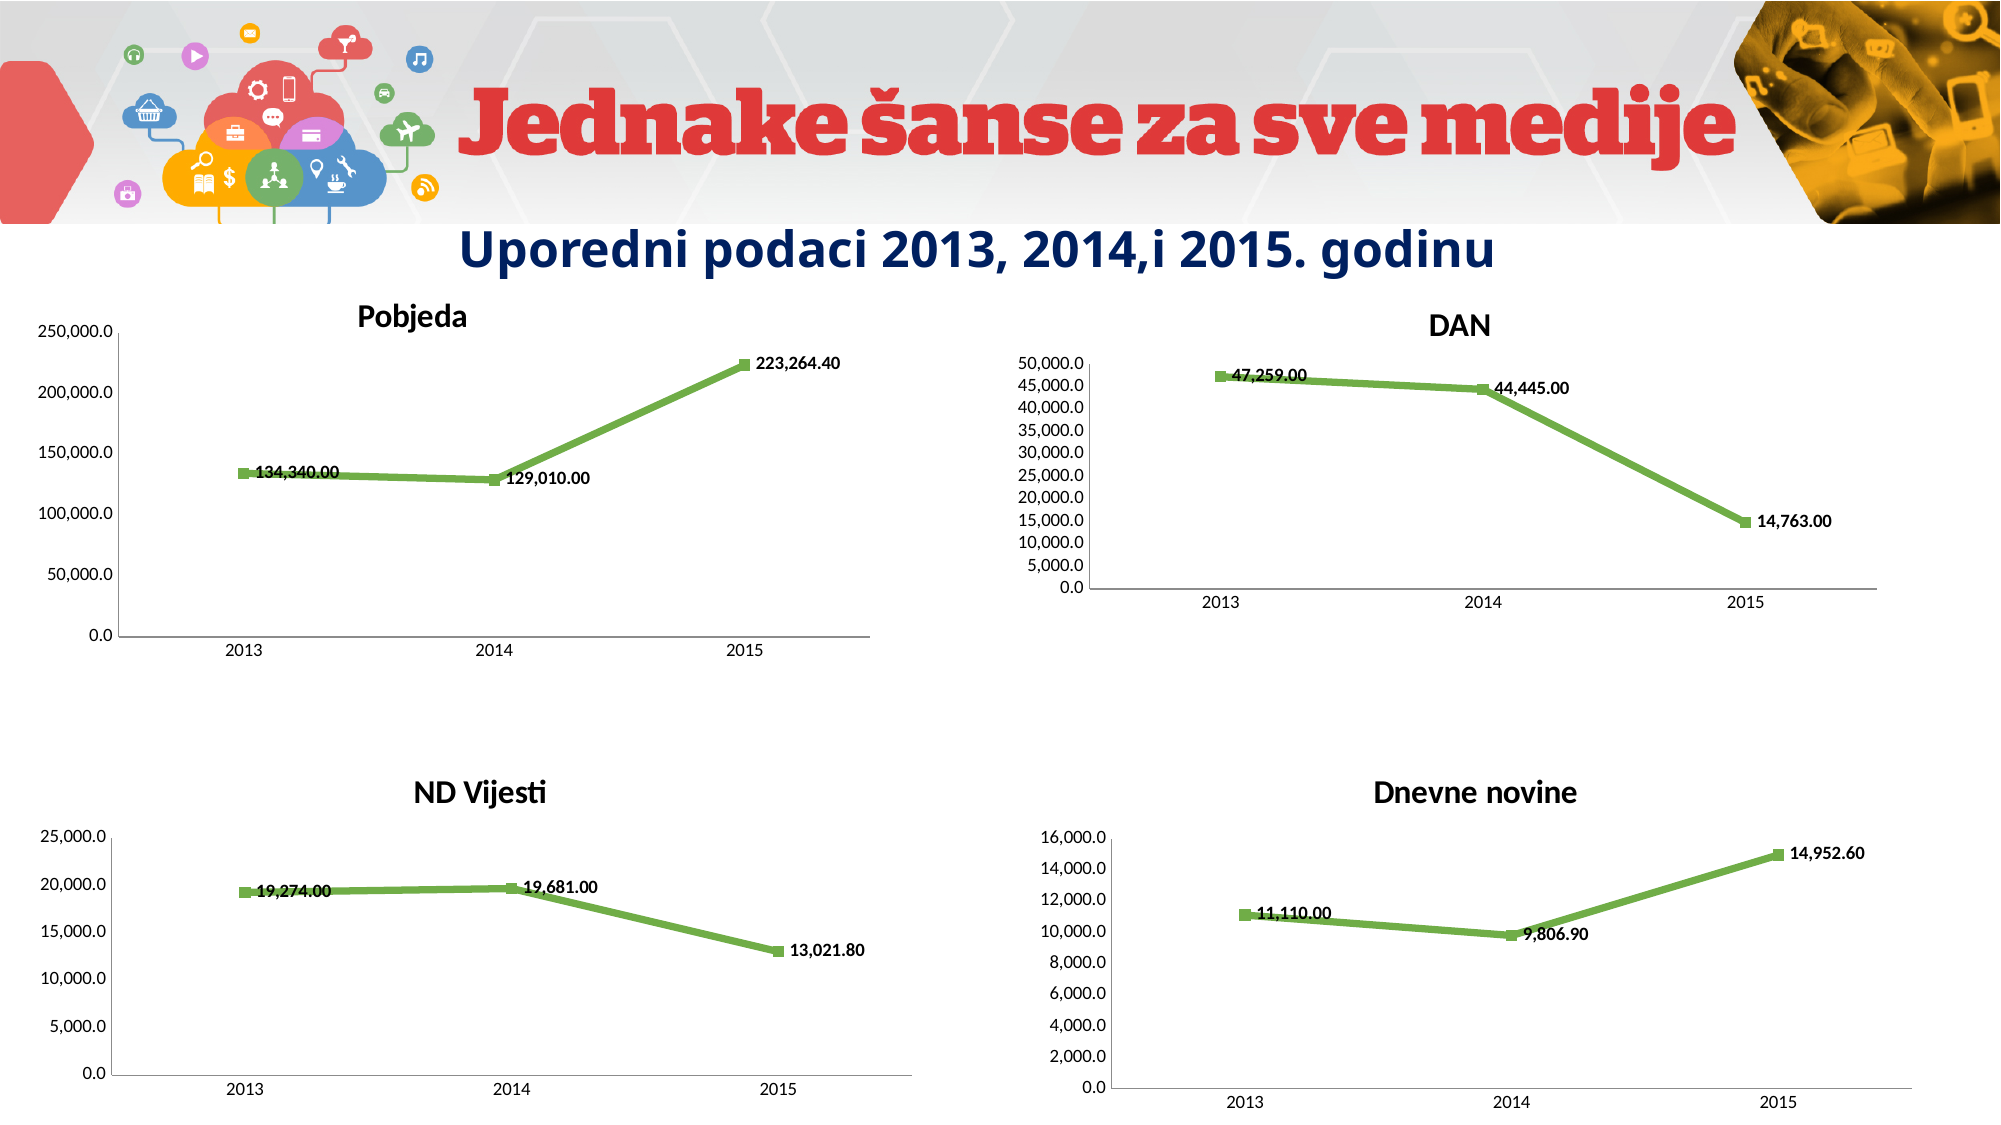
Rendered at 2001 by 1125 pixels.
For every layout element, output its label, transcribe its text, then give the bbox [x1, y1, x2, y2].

text_box Uporedni podaci 2013, 2014,i 2015. godinu [137, 224, 1818, 280]
chart [21, 280, 2000, 1125]
picture [0, 1, 2000, 224]
